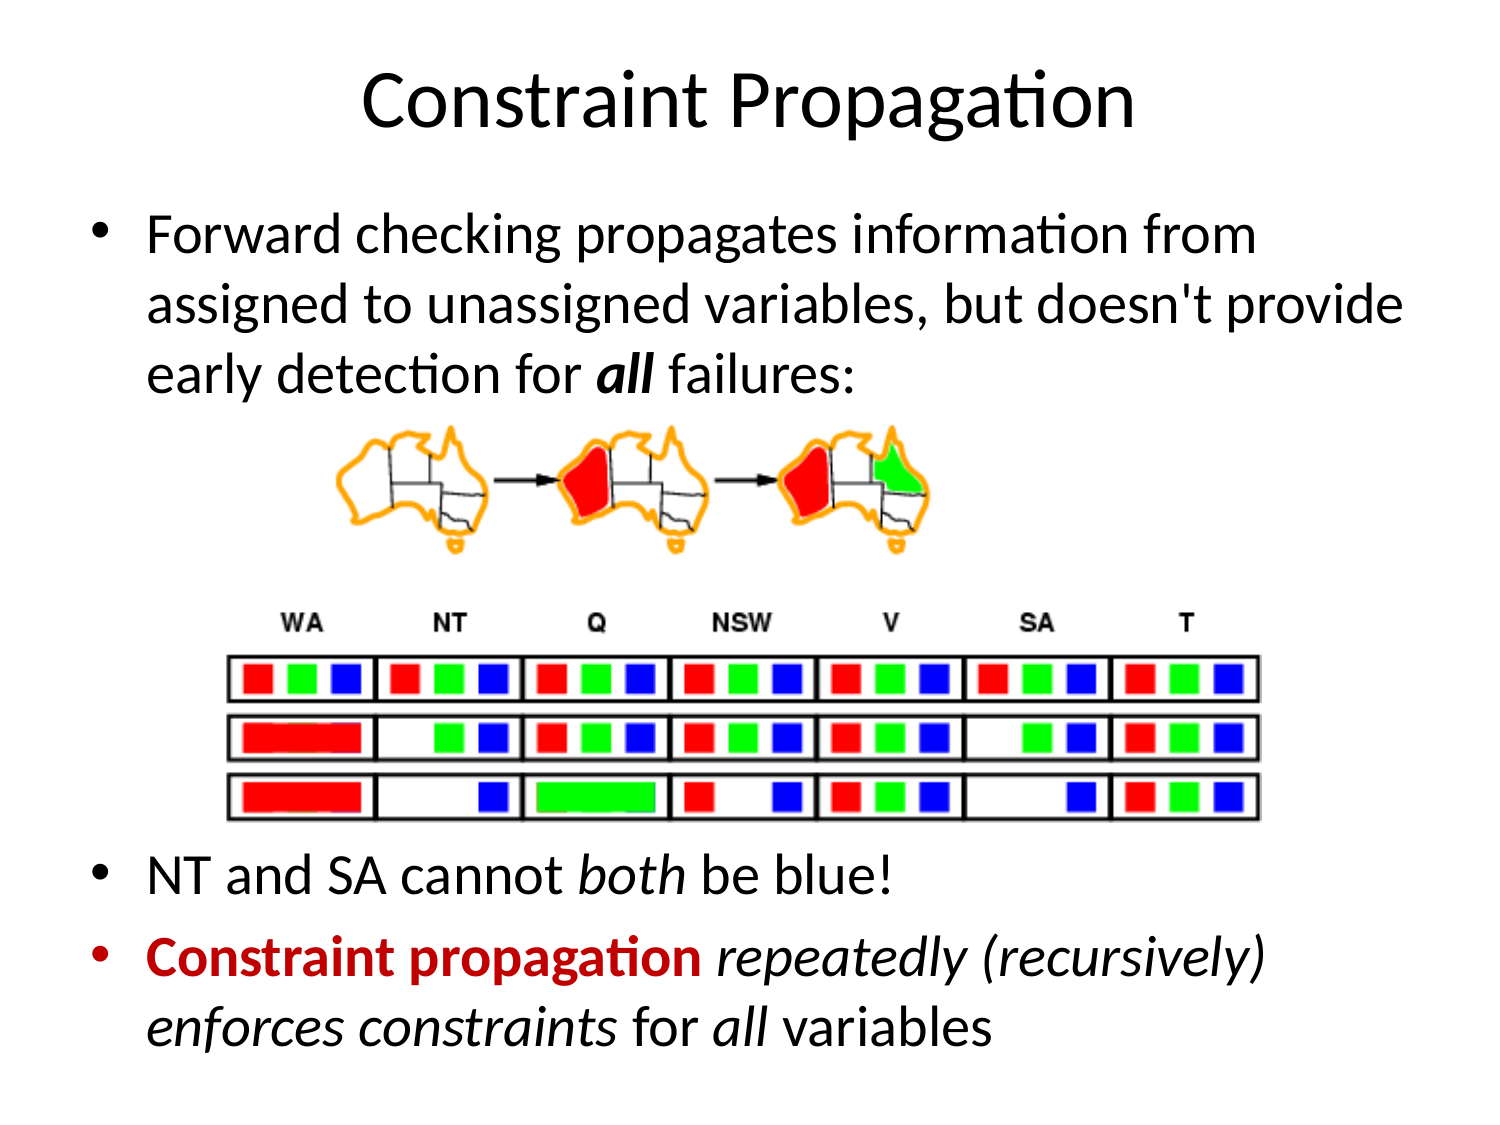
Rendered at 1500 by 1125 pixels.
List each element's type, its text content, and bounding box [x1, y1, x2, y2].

picture [224, 424, 1262, 826]
title Constraint Propagation [75, 0, 1425, 187]
list Forward checking propagates information from assigned to unassigned variables, but doesn't provide early detection for all failures: NT and SA cannot both be blue! Constraint propagation repeatedly (recursively) enforces constraints for all variables [75, 187, 1438, 1075]
